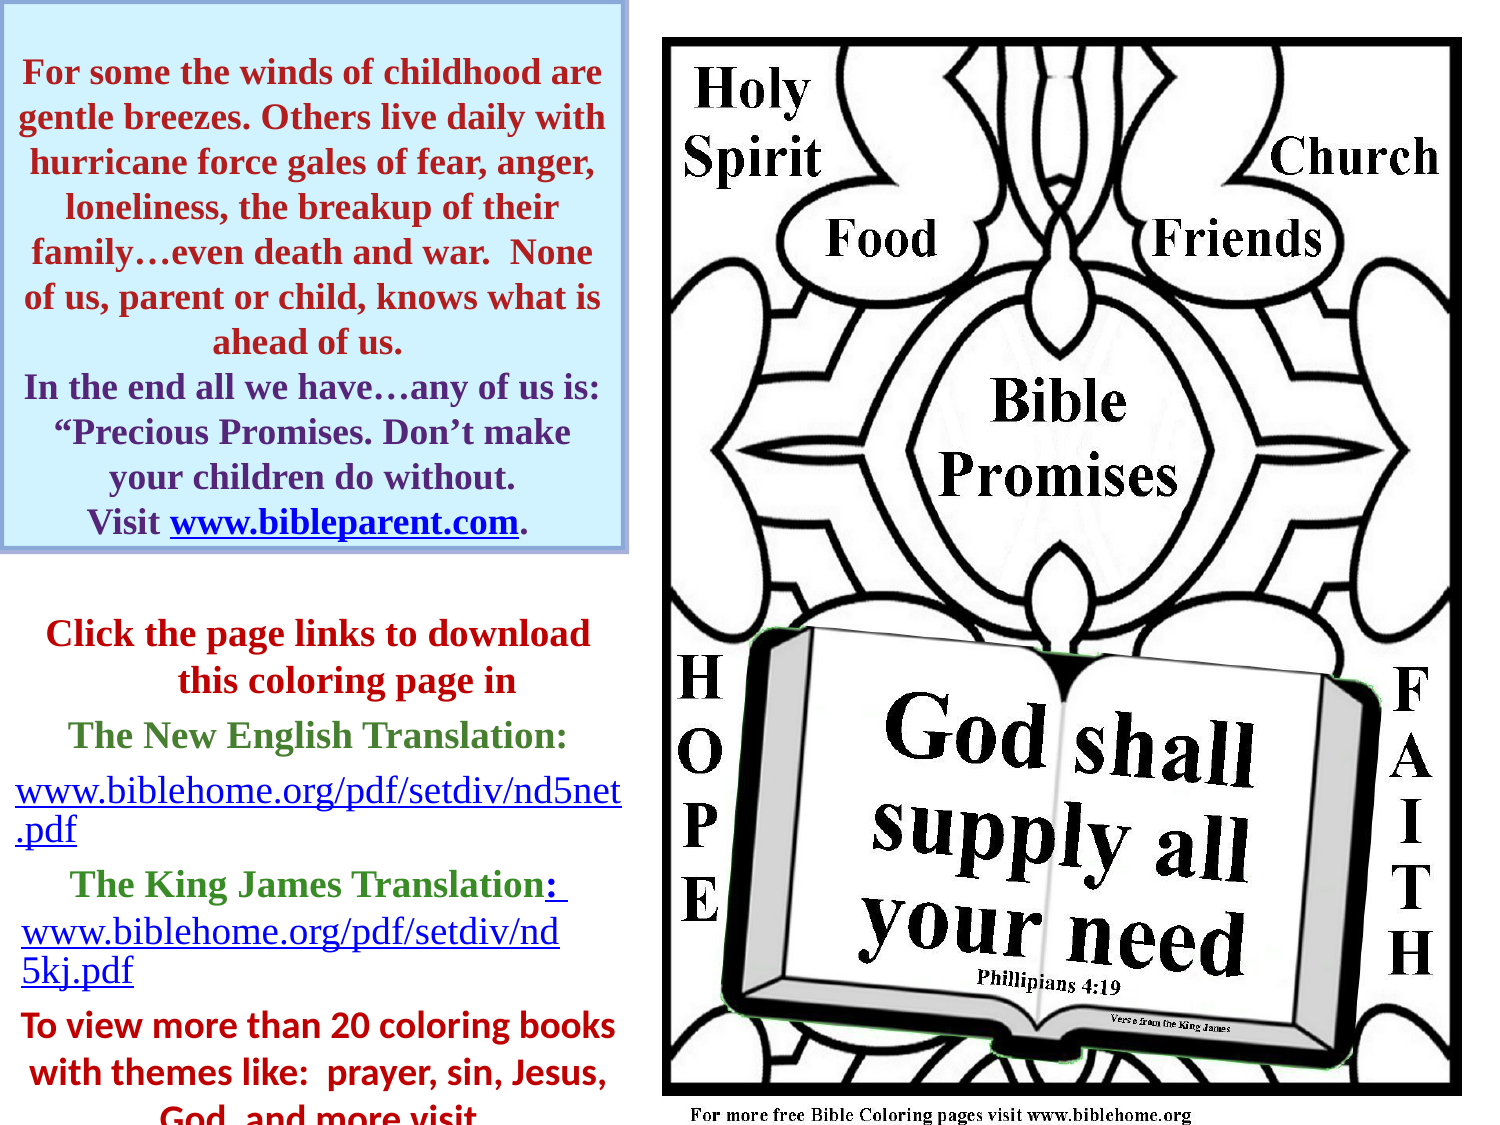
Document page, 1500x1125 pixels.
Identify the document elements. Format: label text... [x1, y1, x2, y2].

list Click the page links to download this coloring page in The New English Translation: www.biblehome.org/pdf/setdiv/nd5net.pdf The King James Translation: www.biblehome.org/pdf/setdiv/nd5kj.pdf To view more than 20 coloring books with themes like: prayer, sin, Jesus, God, and more visit http://www.biblehome.org [0, 599, 638, 1125]
title For some the winds of childhood are gentle breezes. Others live daily with hurricane force gales of fear, anger, loneliness, the breakup of their family…even death and war. None of us, parent or child, knows what is ahead of us. In the end all we have…any of us is: “Precious Promises. Don’t make your children do without. Visit www.bibleparent.com. [0, 0, 626, 551]
picture [662, 37, 1462, 1125]
